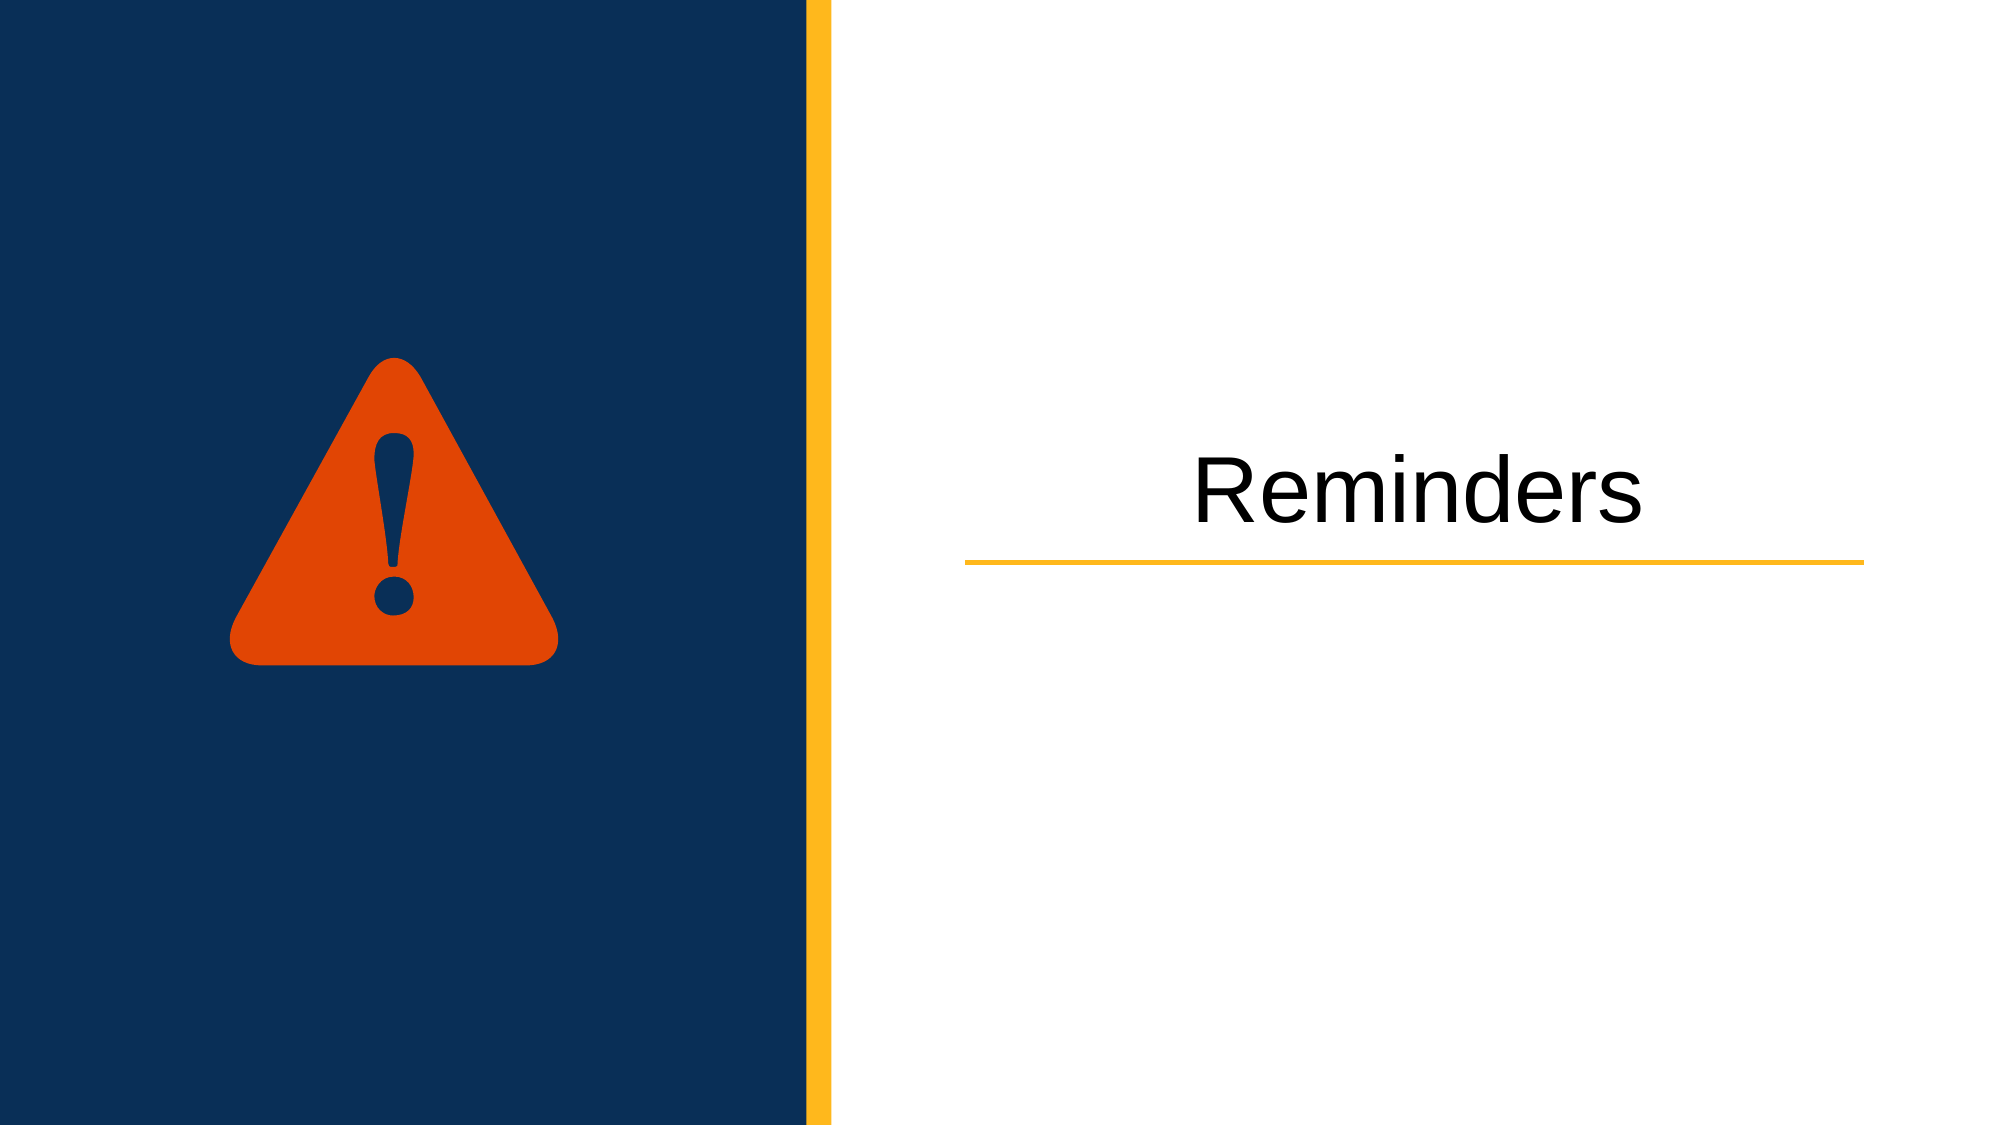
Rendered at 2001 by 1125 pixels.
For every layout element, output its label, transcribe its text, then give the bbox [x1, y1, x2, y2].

text_box [229, 357, 559, 666]
text_box Reminders [1176, 421, 1691, 549]
